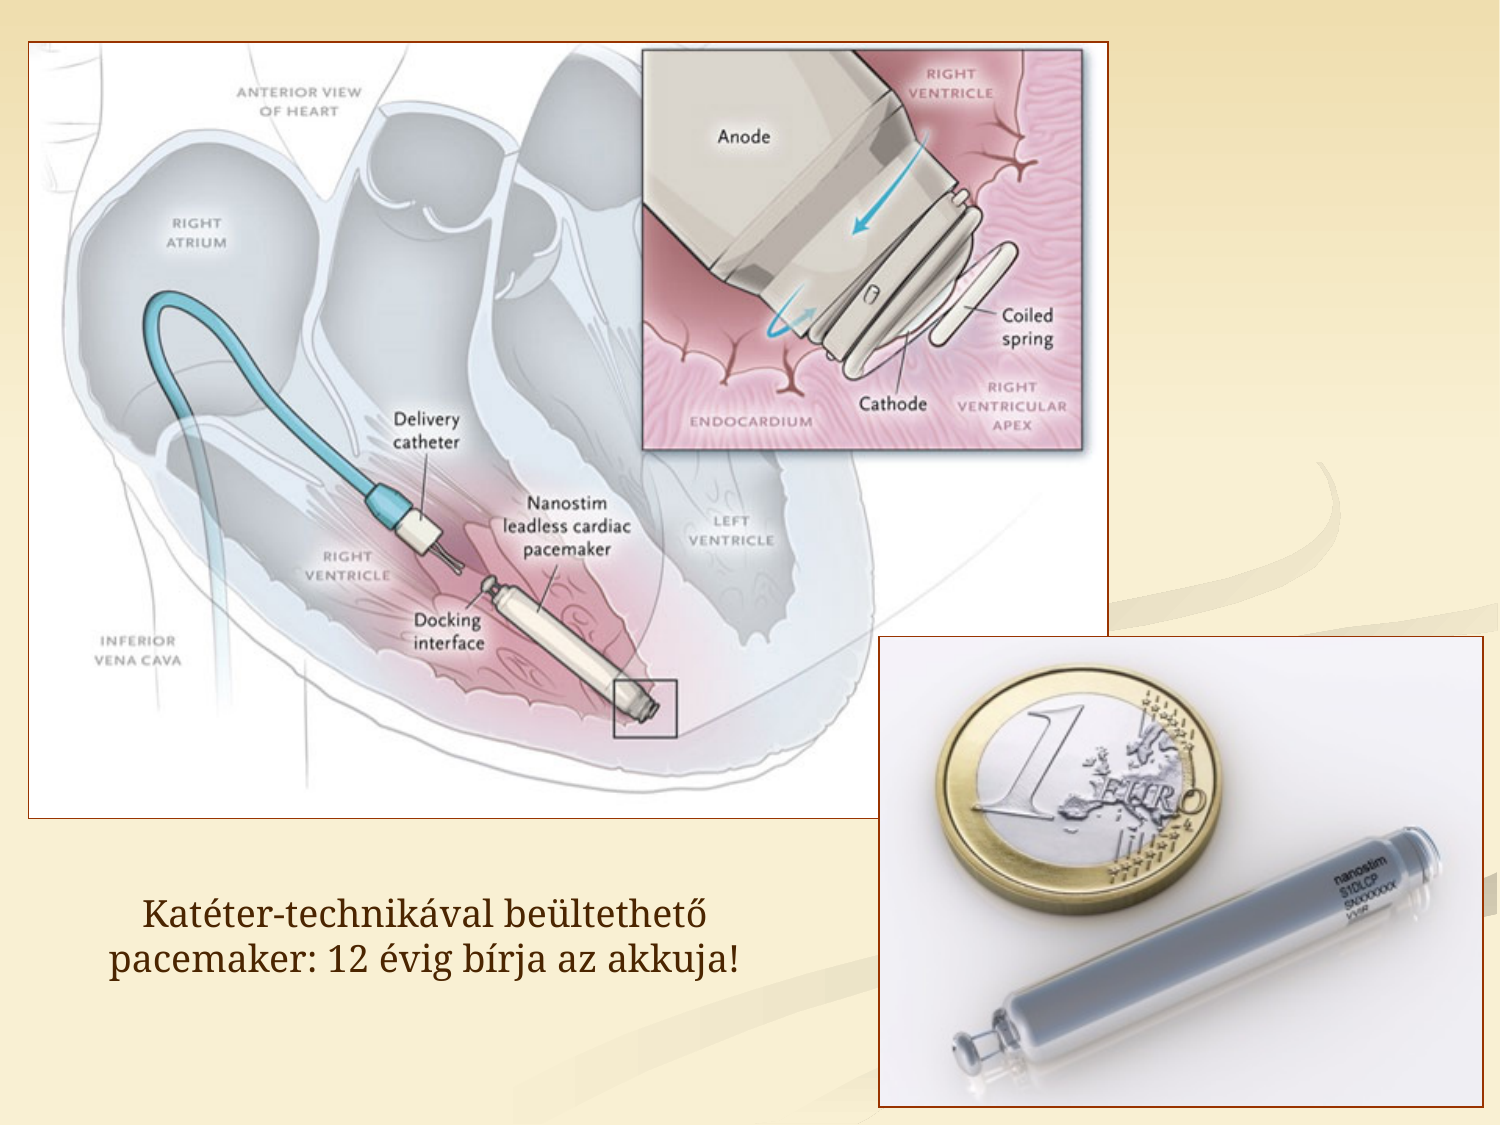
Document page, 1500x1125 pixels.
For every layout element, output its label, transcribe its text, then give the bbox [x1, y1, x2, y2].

text_box Katéter-technikával beültethető pacemaker: 12 évig bírja az akkuja! [88, 882, 762, 988]
picture [29, 42, 1483, 1106]
